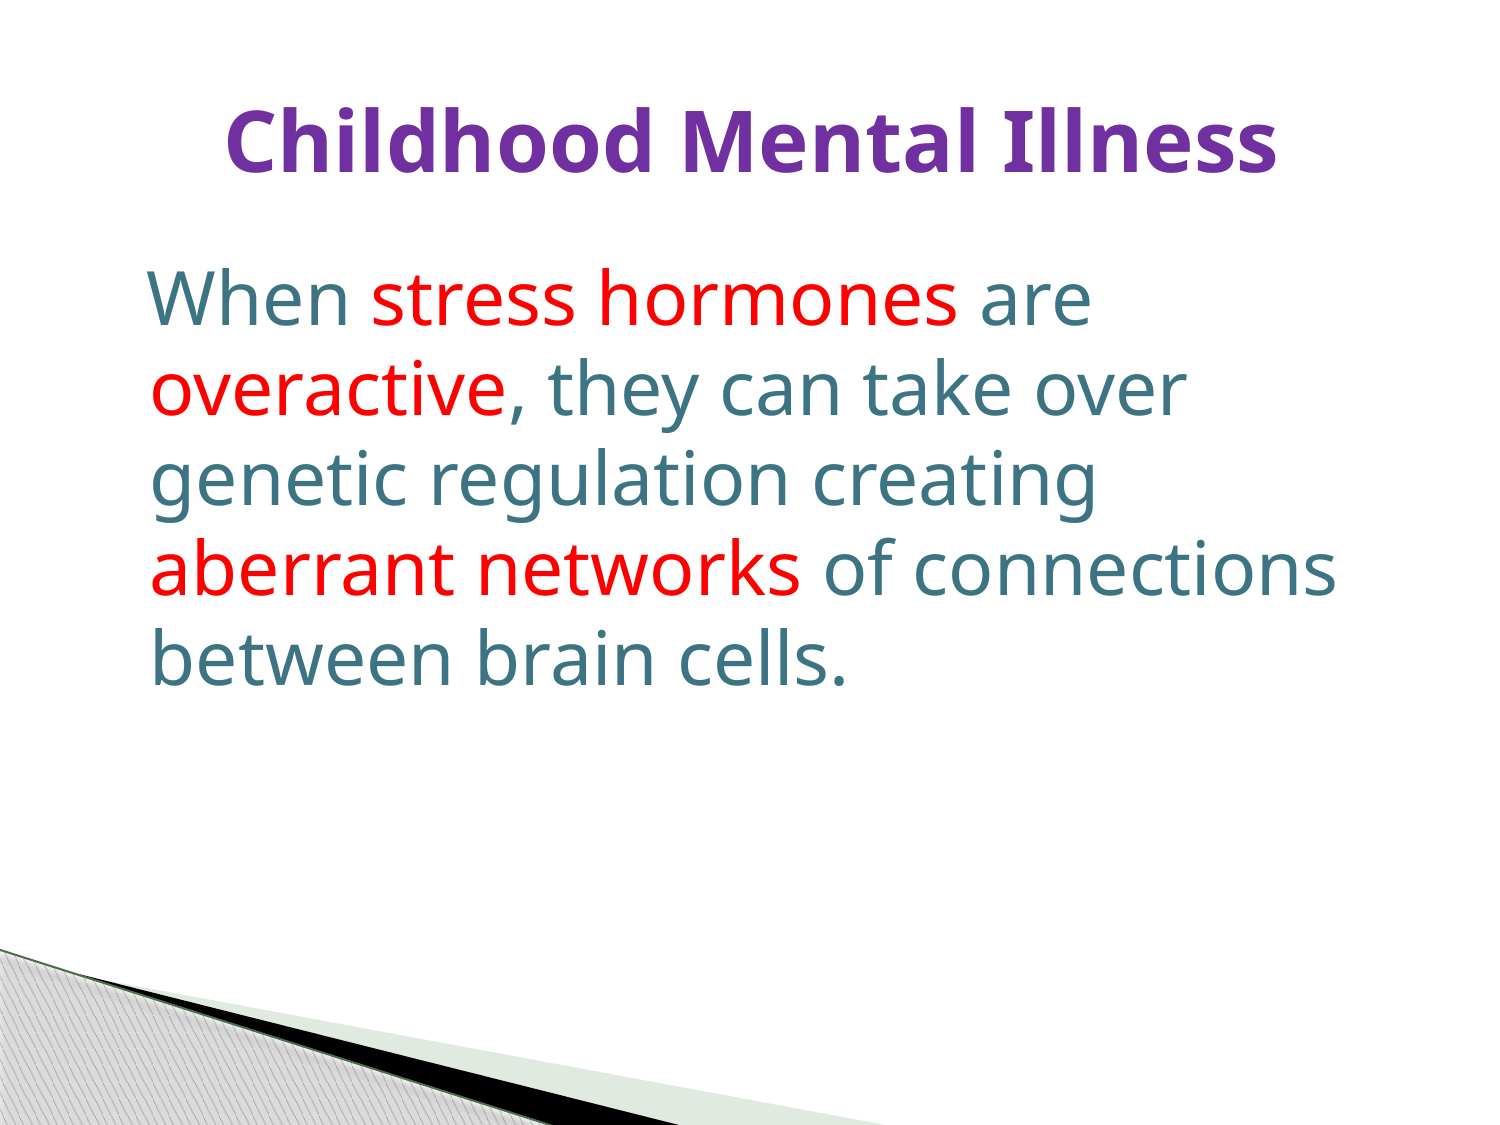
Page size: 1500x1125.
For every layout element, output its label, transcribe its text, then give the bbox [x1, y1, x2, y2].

title Childhood Mental Illness [75, 45, 1425, 233]
list When stress hormones are overactive, they can take over genetic regulation creating aberrant networks of connections between brain cells. [74, 242, 1426, 986]
